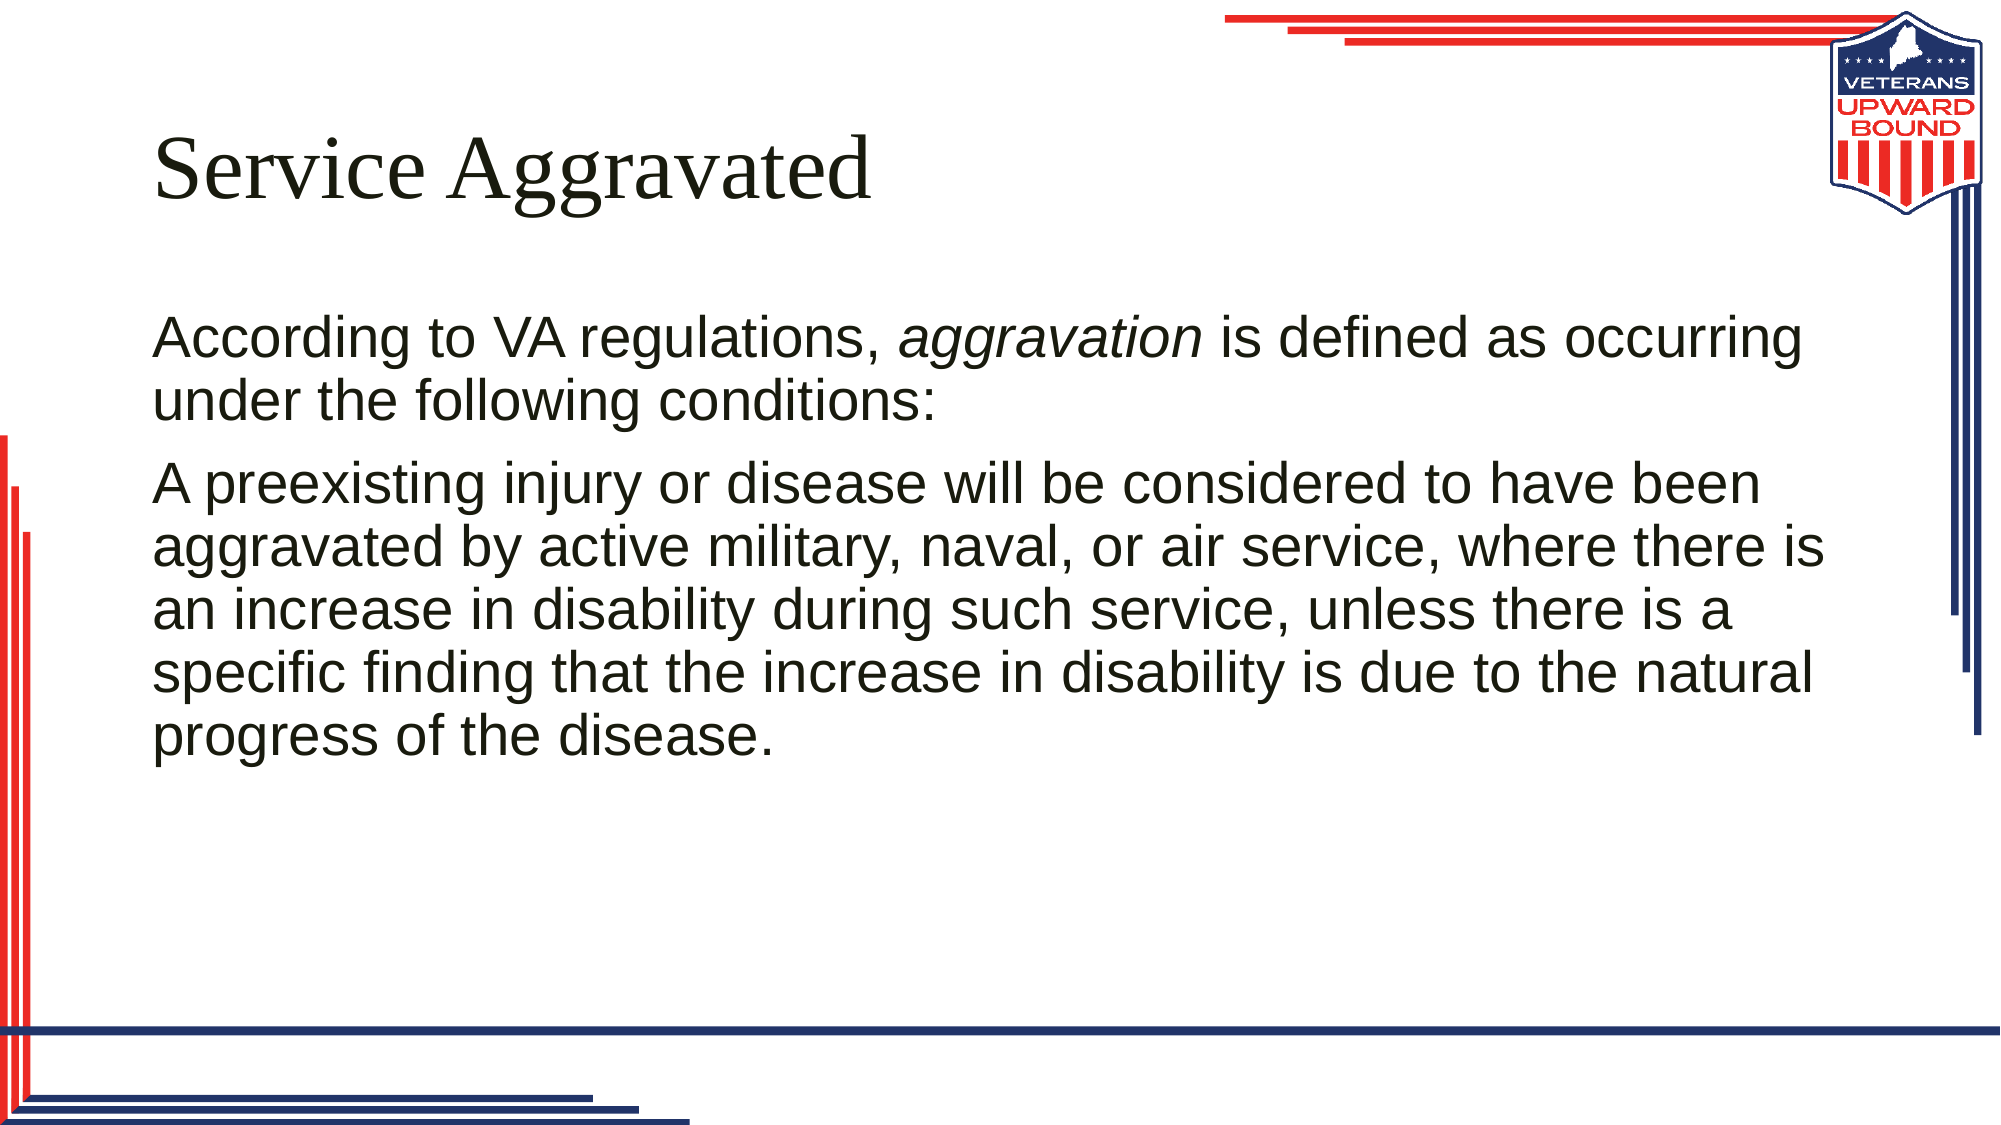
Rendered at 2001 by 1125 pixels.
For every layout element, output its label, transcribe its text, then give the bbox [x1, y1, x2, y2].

list According to VA regulations, aggravation is defined as occurring under the following conditions: A preexisting injury or disease will be considered to have been aggravated by active military, naval, or air service, where there is an increase in disability during such service, unless there is a specific finding that the increase in disability is due to the natural progress of the disease. [137, 299, 1863, 1014]
picture [1812, 0, 2000, 225]
title Service Aggravated [137, 59, 1863, 278]
